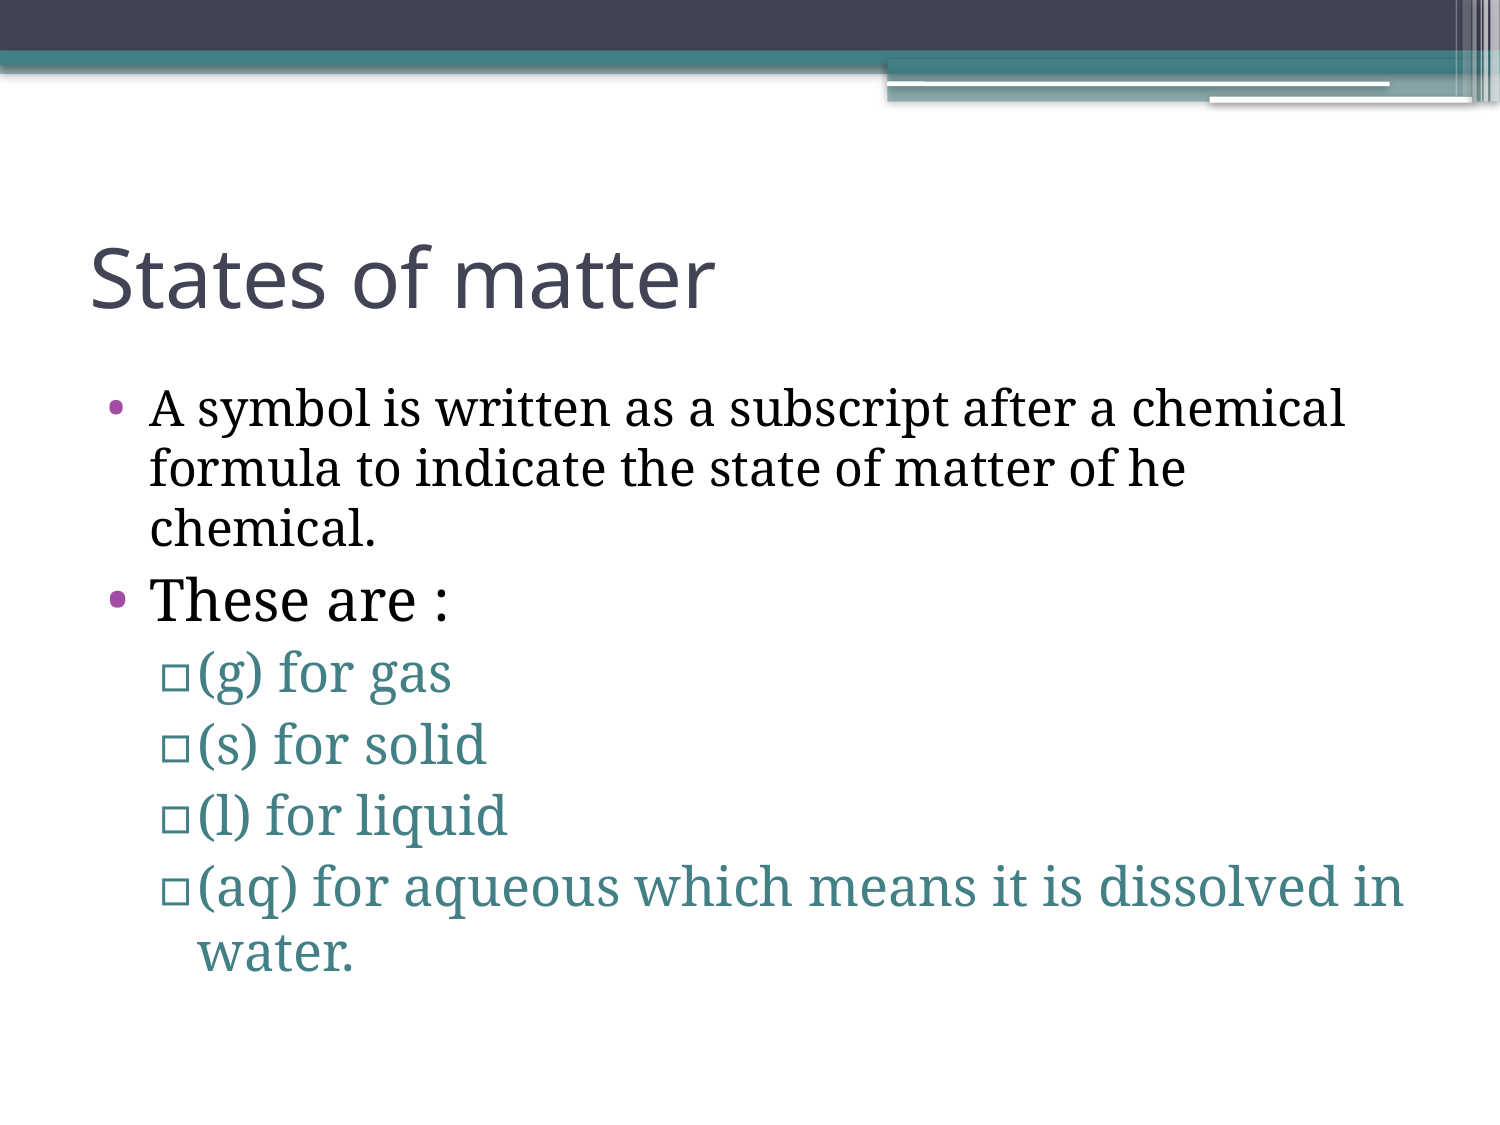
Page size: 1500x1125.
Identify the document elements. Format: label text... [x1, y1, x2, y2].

title States of matter [75, 187, 1425, 363]
list A symbol is written as a subscript after a chemical formula to indicate the state of matter of he chemical. These are : (g) for gas (s) for solid (l) for liquid (aq) for aqueous which means it is dissolved in water. [75, 368, 1425, 1079]
